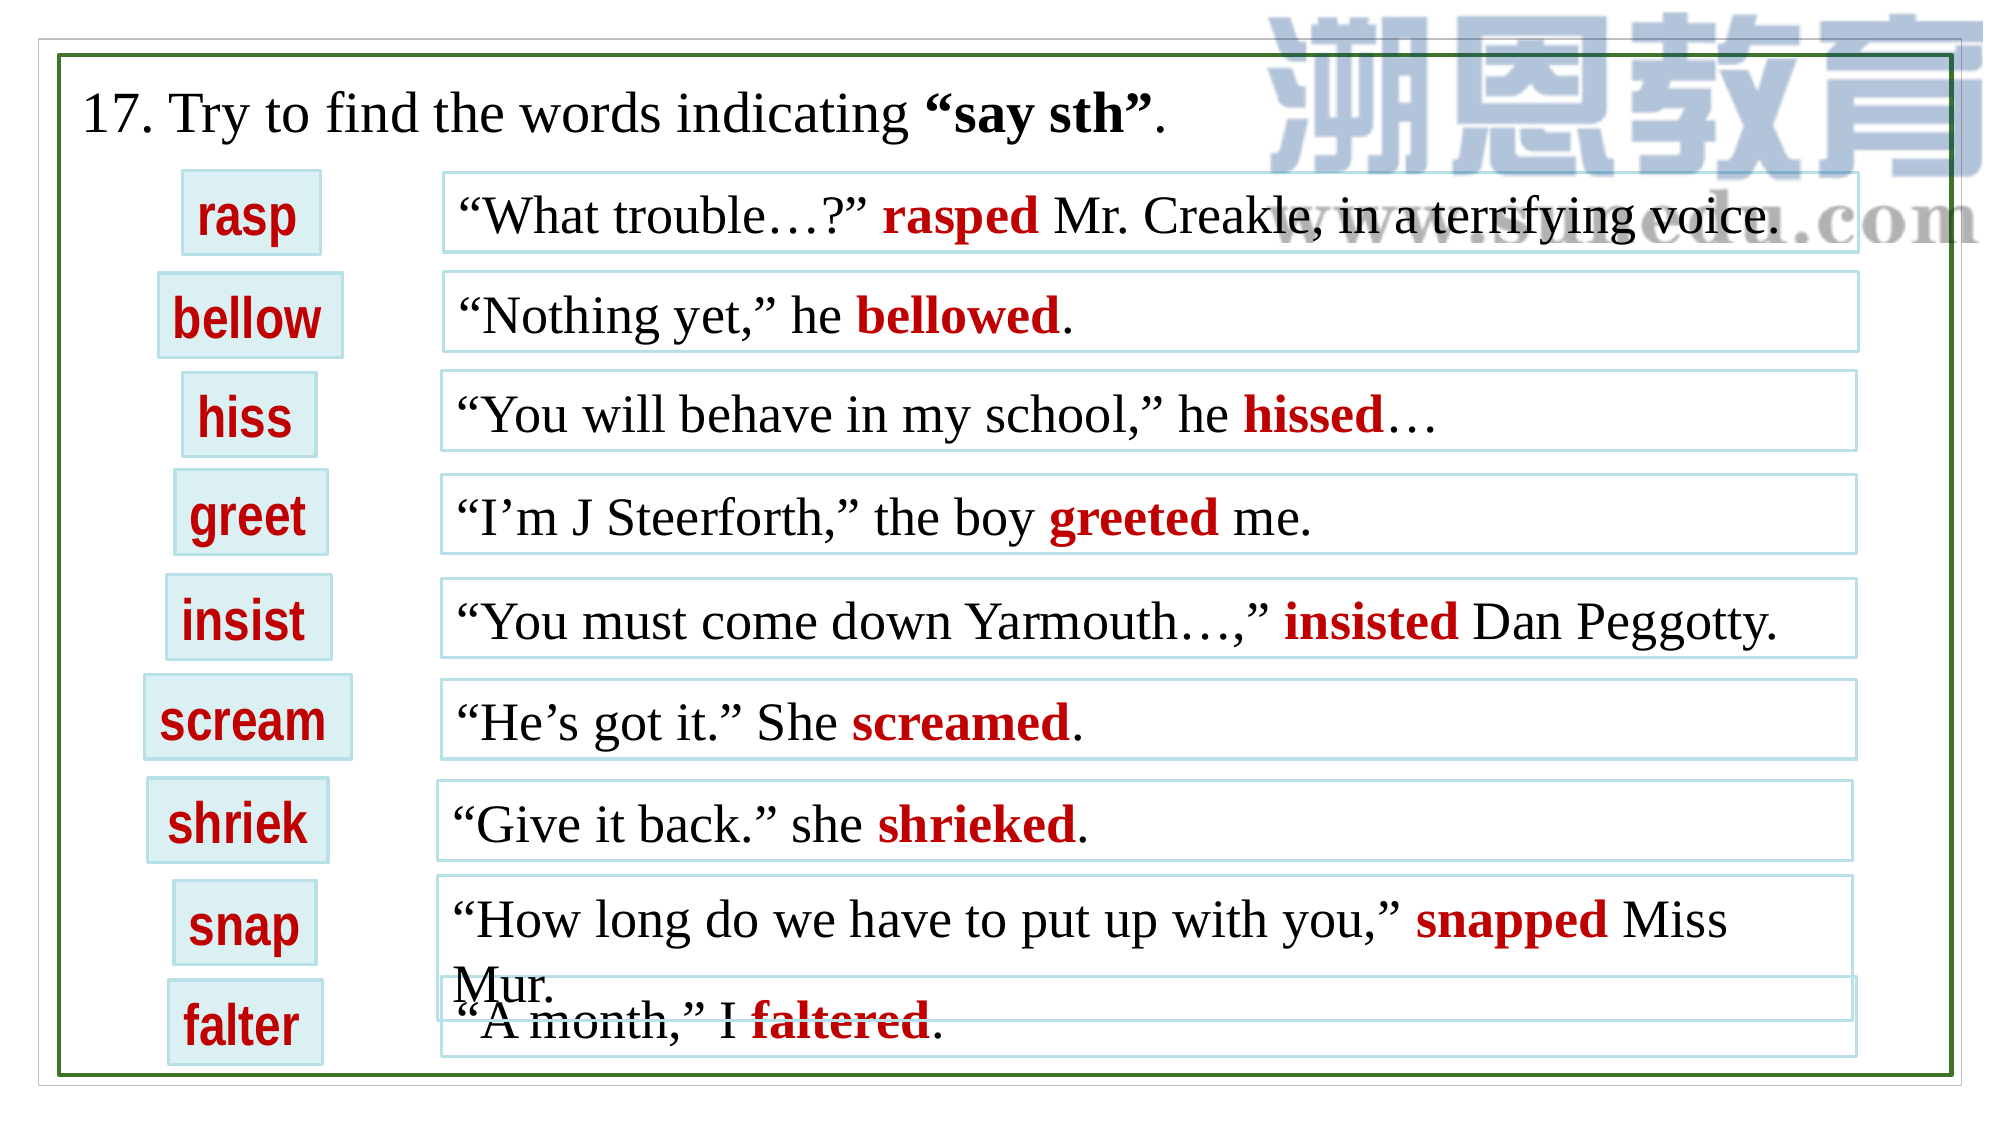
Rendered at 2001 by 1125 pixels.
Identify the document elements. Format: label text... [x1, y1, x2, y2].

text_box falter [168, 980, 323, 1065]
text_box hiss [182, 372, 316, 457]
text_box “A month,” I faltered. [441, 976, 1857, 1057]
text_box “You will behave in my school,” he hissed… [441, 370, 1857, 451]
picture [1264, 10, 1983, 243]
text_box “What trouble…?” rasped Mr. Creakle, in a terrifying voice. [443, 172, 1859, 253]
text_box “Nothing yet,” he bellowed. [443, 271, 1859, 352]
text_box shriek [147, 777, 328, 863]
text_box “He’s got it.” She screamed. [441, 679, 1857, 760]
text_box insist [166, 574, 332, 660]
text_box “Give it back.” she shrieked. [437, 780, 1853, 861]
text_box “How long do we have to put up with you,” snapped Miss Mur. [437, 875, 1853, 1021]
text_box bellow [158, 273, 343, 358]
text_box 17. Try to find the words indicating “say sth”. [67, 67, 1258, 152]
text_box greet [175, 469, 328, 555]
text_box “You must come down Yarmouth…,” insisted Dan Peggotty. [441, 578, 1857, 658]
text_box snap [173, 880, 317, 965]
text_box “I’m J Steerforth,” the boy greeted me. [441, 474, 1857, 554]
text_box rasp [182, 170, 321, 255]
text_box scream [144, 674, 352, 760]
text_box [58, 54, 1953, 1076]
